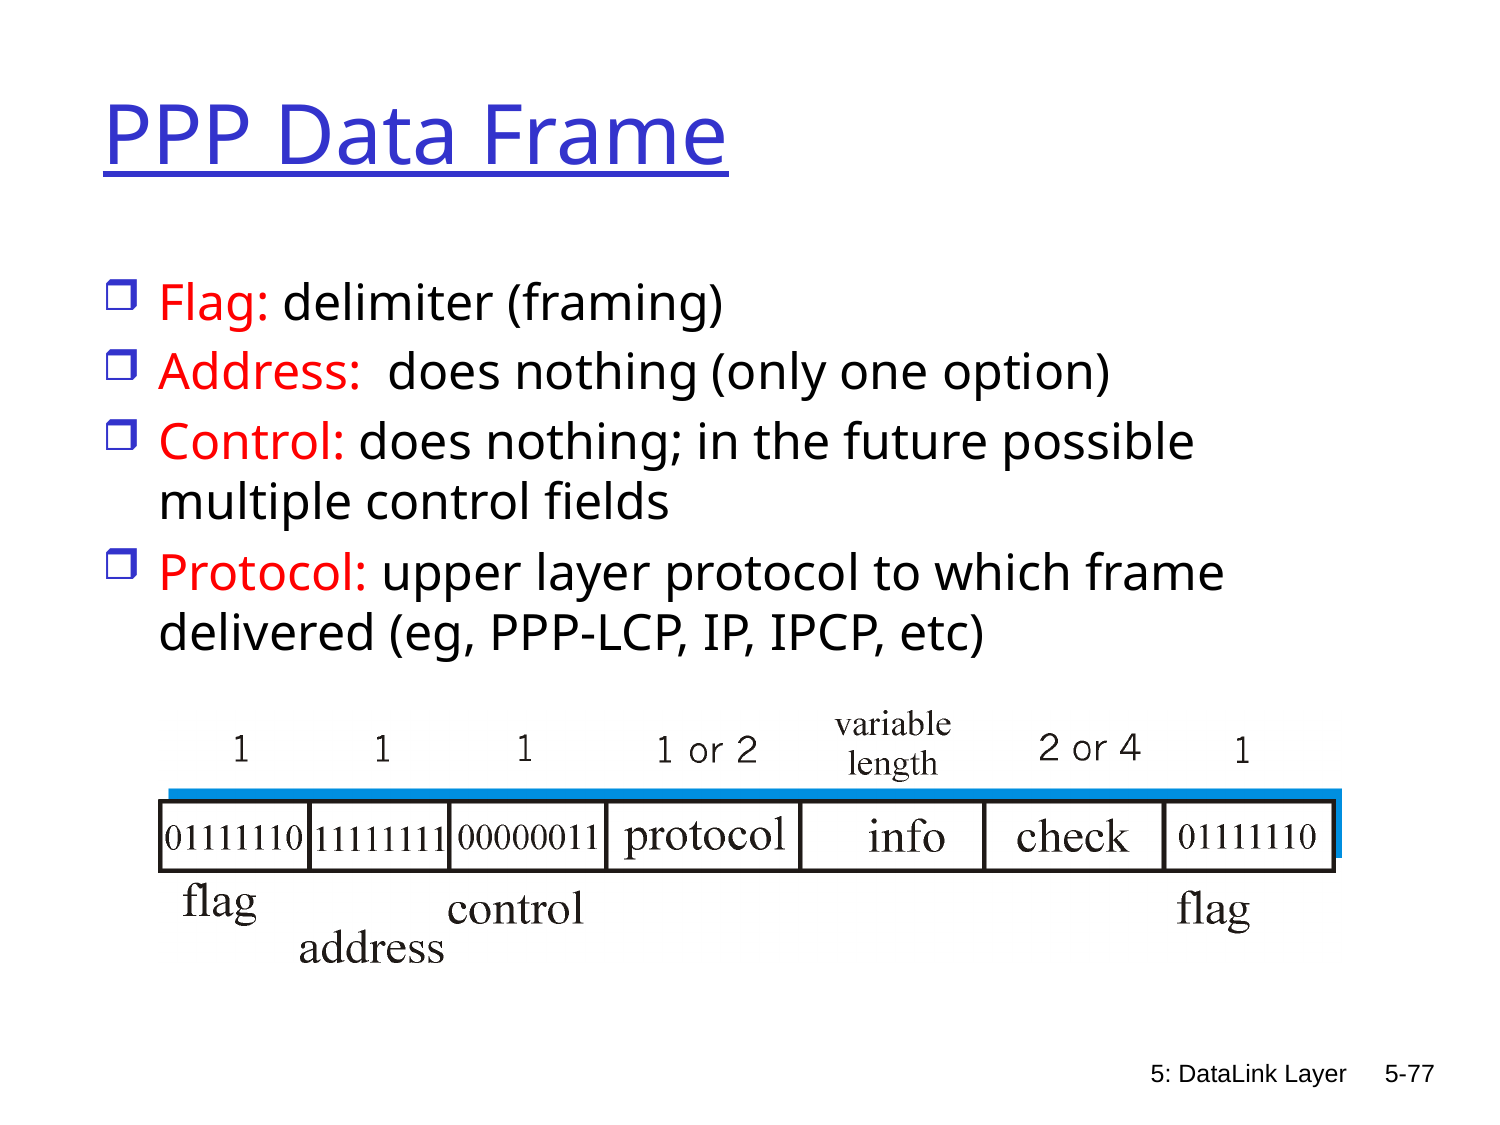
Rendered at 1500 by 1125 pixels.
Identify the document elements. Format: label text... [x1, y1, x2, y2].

picture [158, 709, 1342, 963]
slide_number 5-77 [1339, 1050, 1450, 1125]
footer 5: DataLink Layer [887, 1050, 1339, 1125]
list Flag: delimiter (framing) Address: does nothing (only one option) Control: does nothing; in the future possible multiple control fields Protocol: upper layer protocol to which frame delivered (eg, PPP-LCP, IP, IPCP, etc) [87, 262, 1363, 1025]
title PPP Data Frame [87, 37, 1363, 225]
